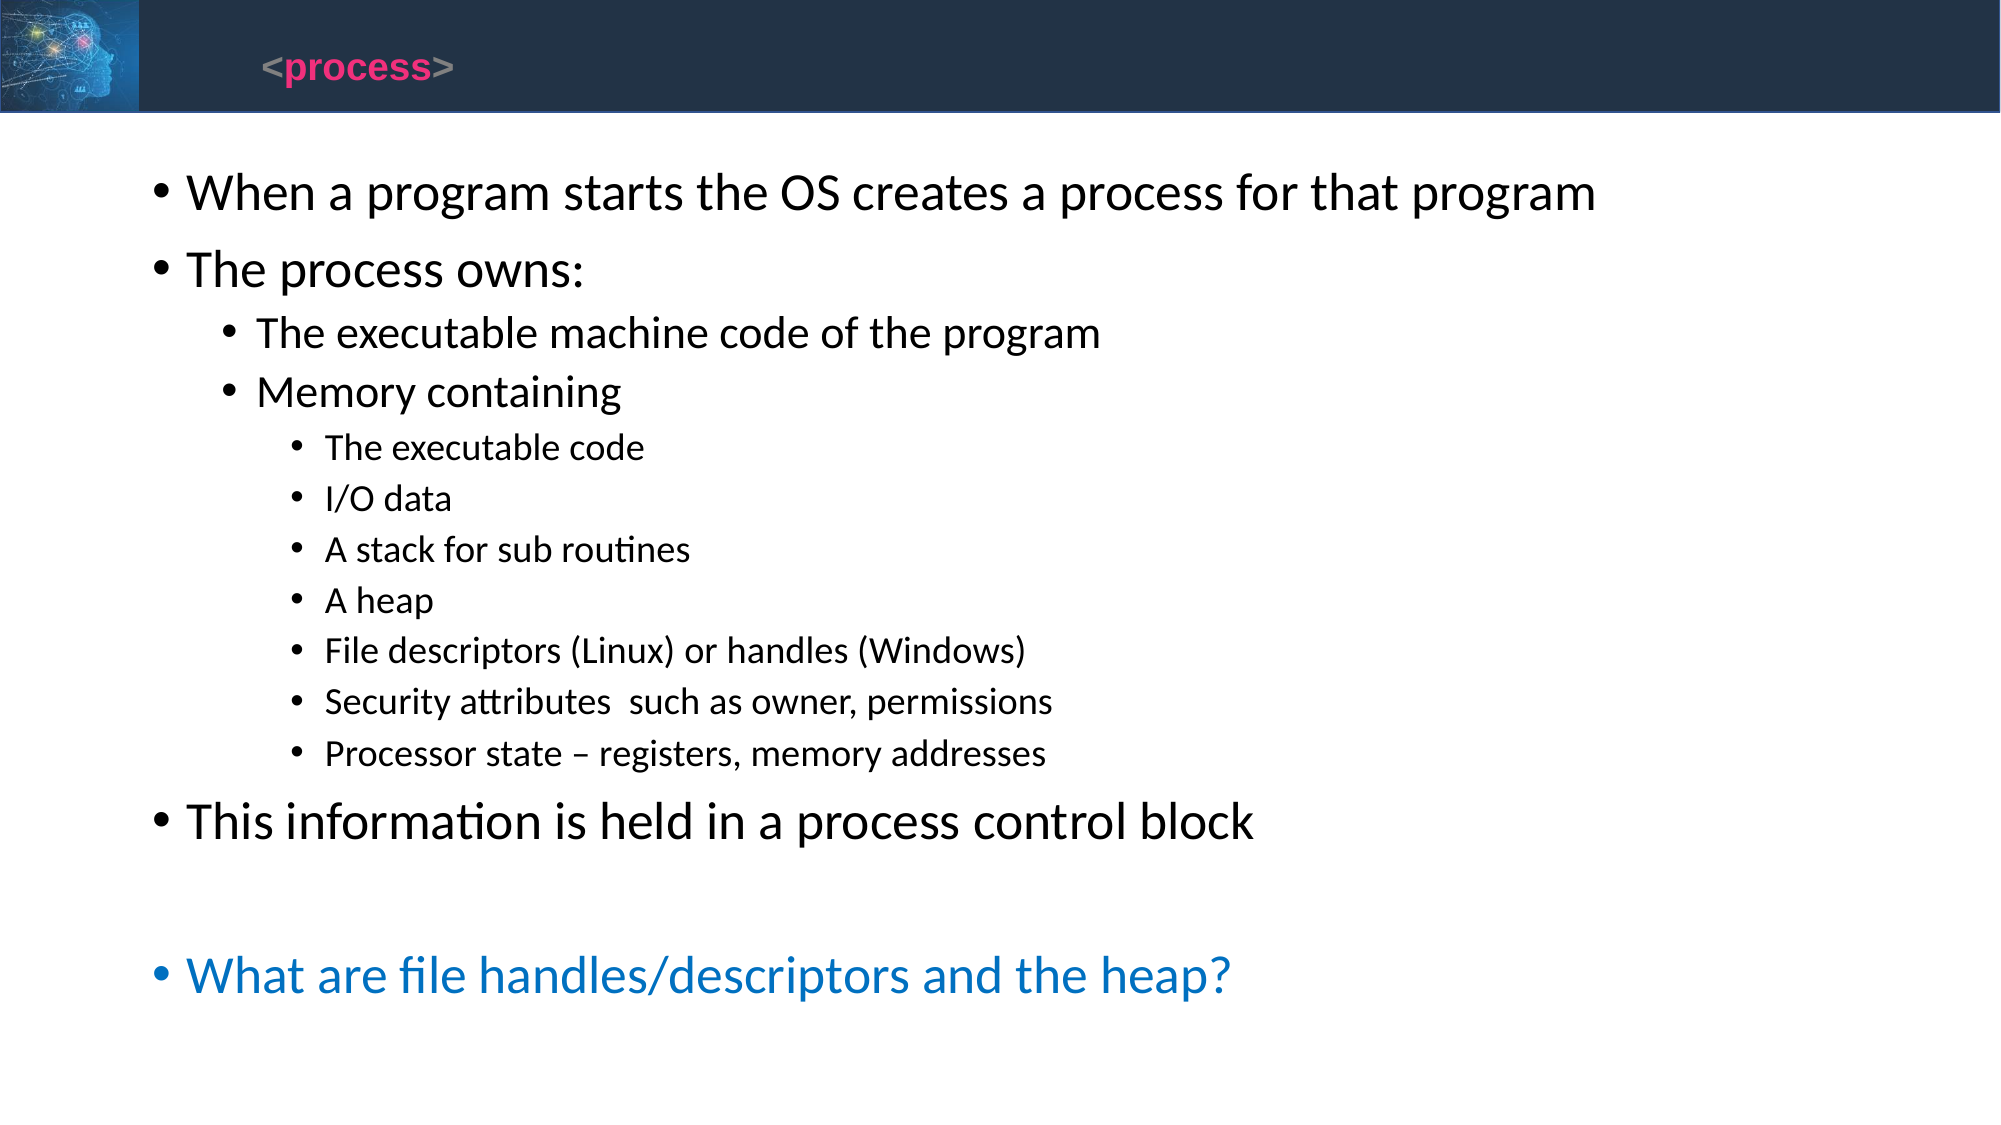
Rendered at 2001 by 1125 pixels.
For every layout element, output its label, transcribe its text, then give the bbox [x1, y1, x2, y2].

text_box <process> [246, 26, 470, 122]
list When a program starts the OS creates a process for that program The process owns: The executable machine code of the program Memory containing The executable code I/O data A stack for sub routines A heap File descriptors (Linux) or handles (Windows) Security attributes such as owner, permissions Processor state – registers, memory addresses This information is held in a process control block What are file handles/descriptors and the heap? [137, 157, 1863, 1021]
picture [2, 0, 139, 111]
